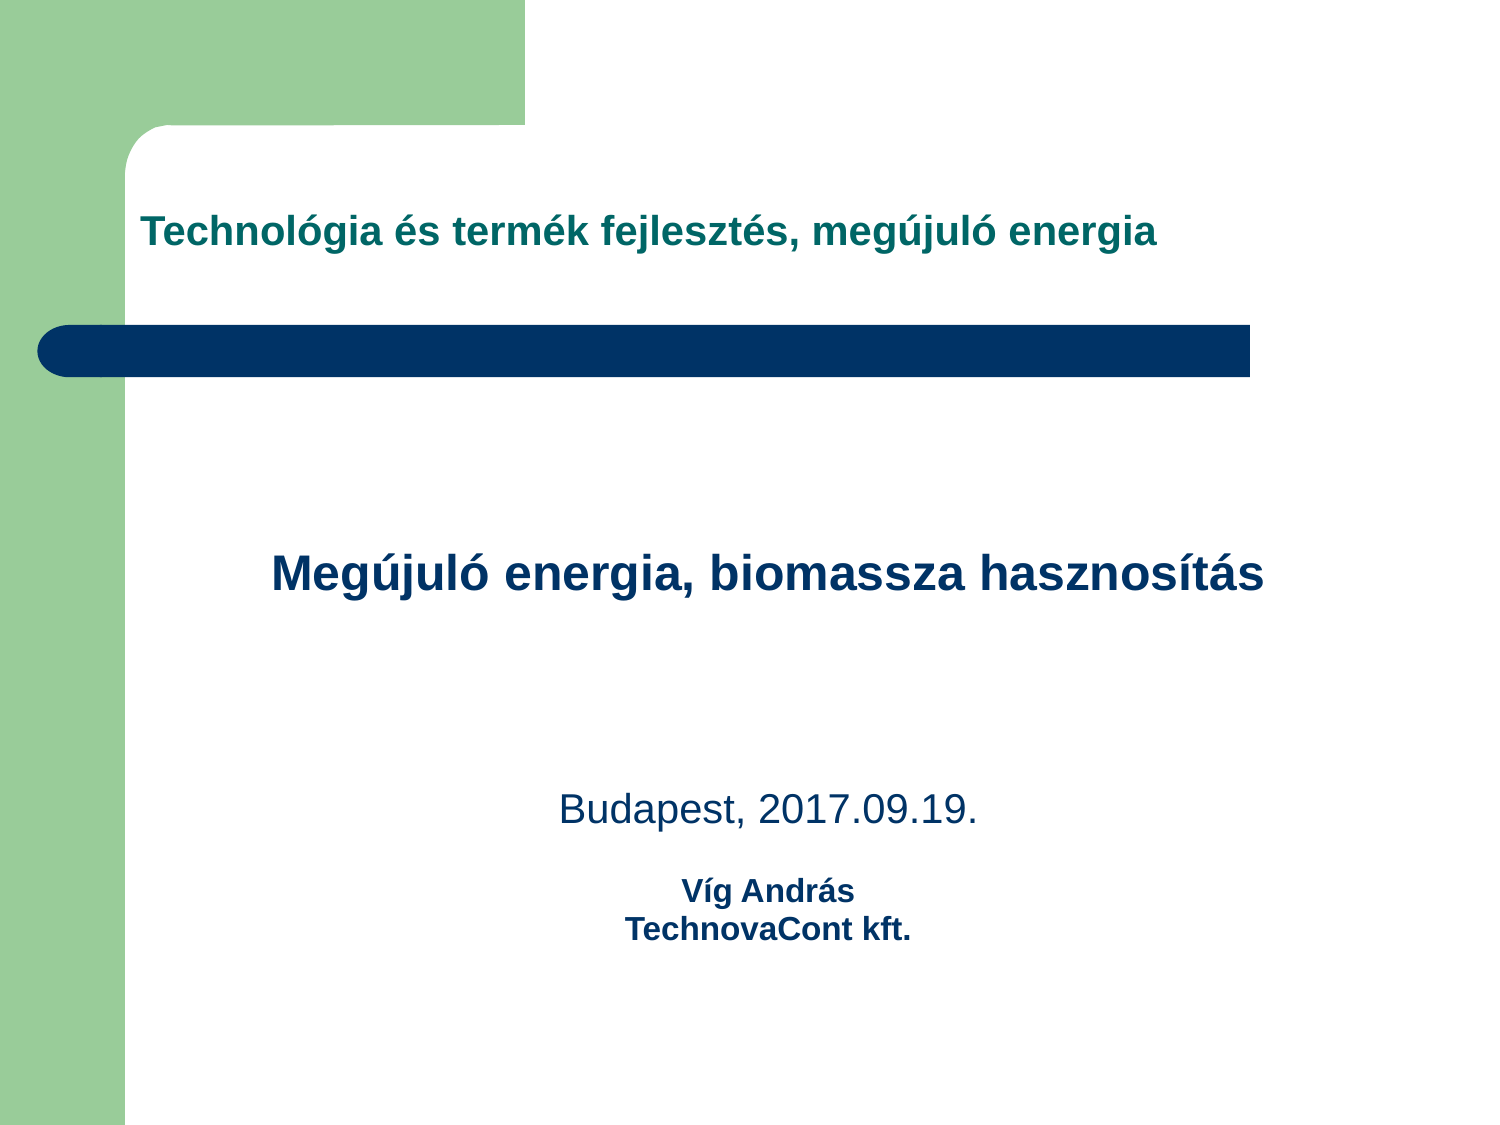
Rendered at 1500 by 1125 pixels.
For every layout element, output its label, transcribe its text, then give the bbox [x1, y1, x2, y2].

title Technológia és termék fejlesztés, megújuló energia [124, 124, 1426, 313]
list Megújuló energia, biomassza hasznosítás Budapest, 2017.09.19. Víg András TechnovaCont kft. [137, 387, 1400, 988]
